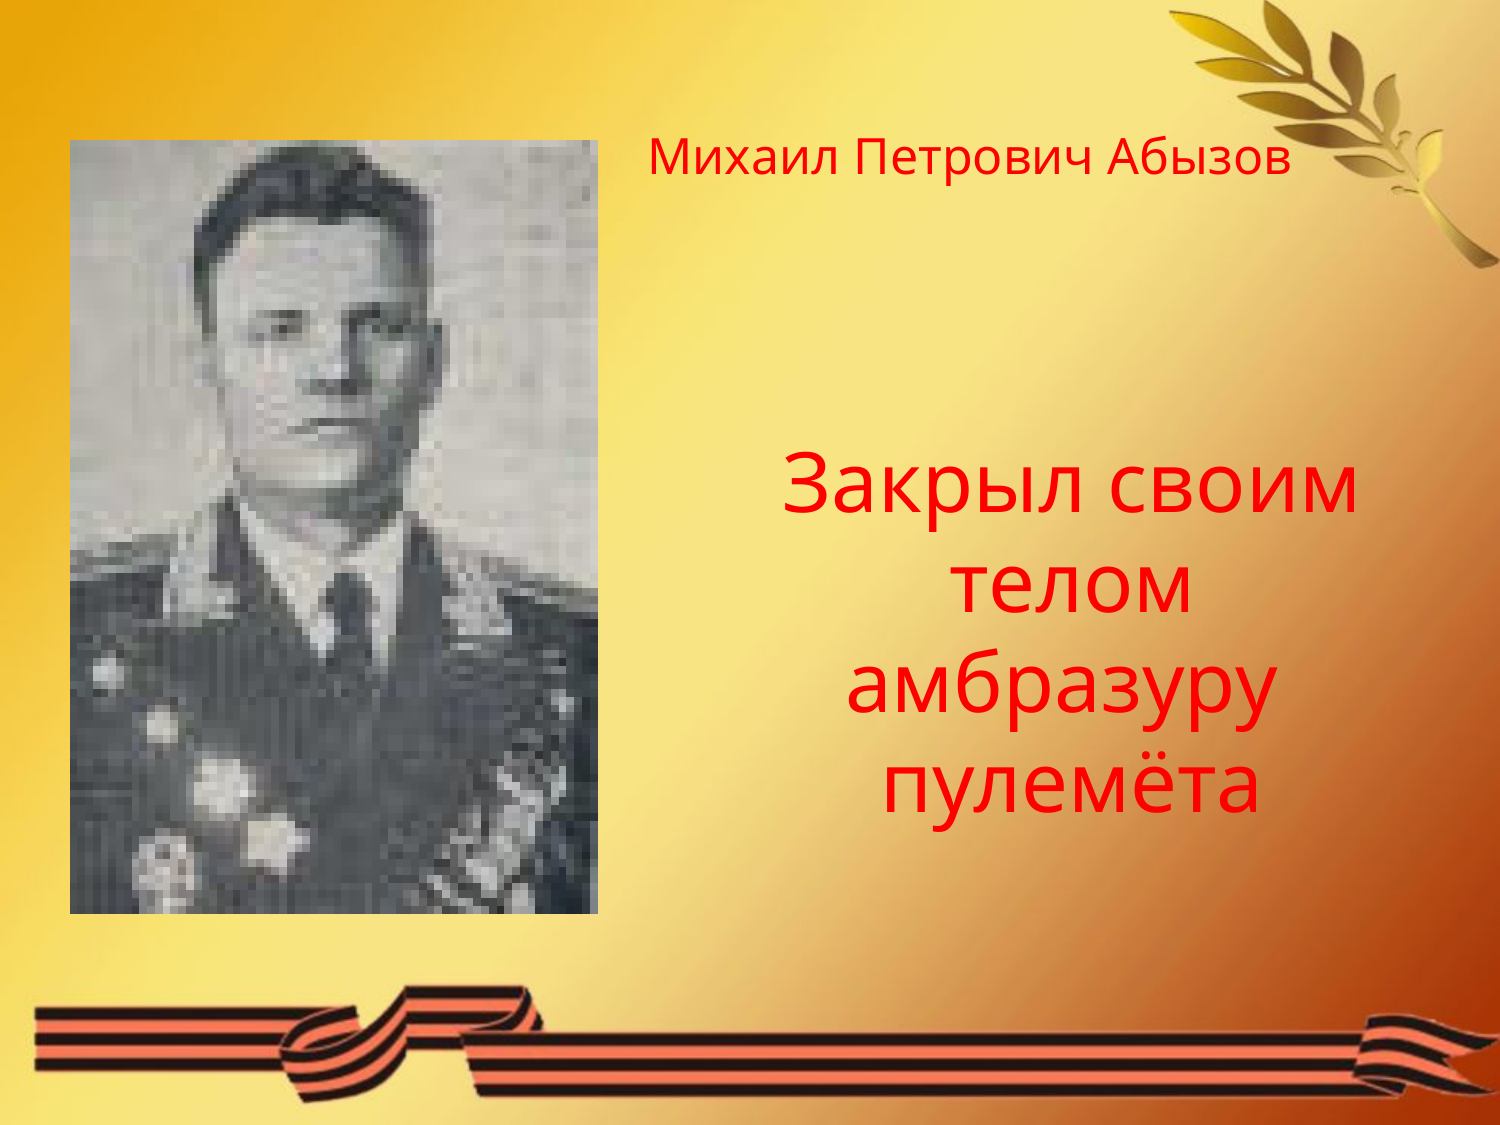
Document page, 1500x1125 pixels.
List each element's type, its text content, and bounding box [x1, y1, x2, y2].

text_box Михаил Петрович Абызов [632, 117, 1406, 192]
picture [0, 0, 1500, 1125]
text_box Закрыл своим телом амбразуру пулемёта [714, 421, 1430, 837]
